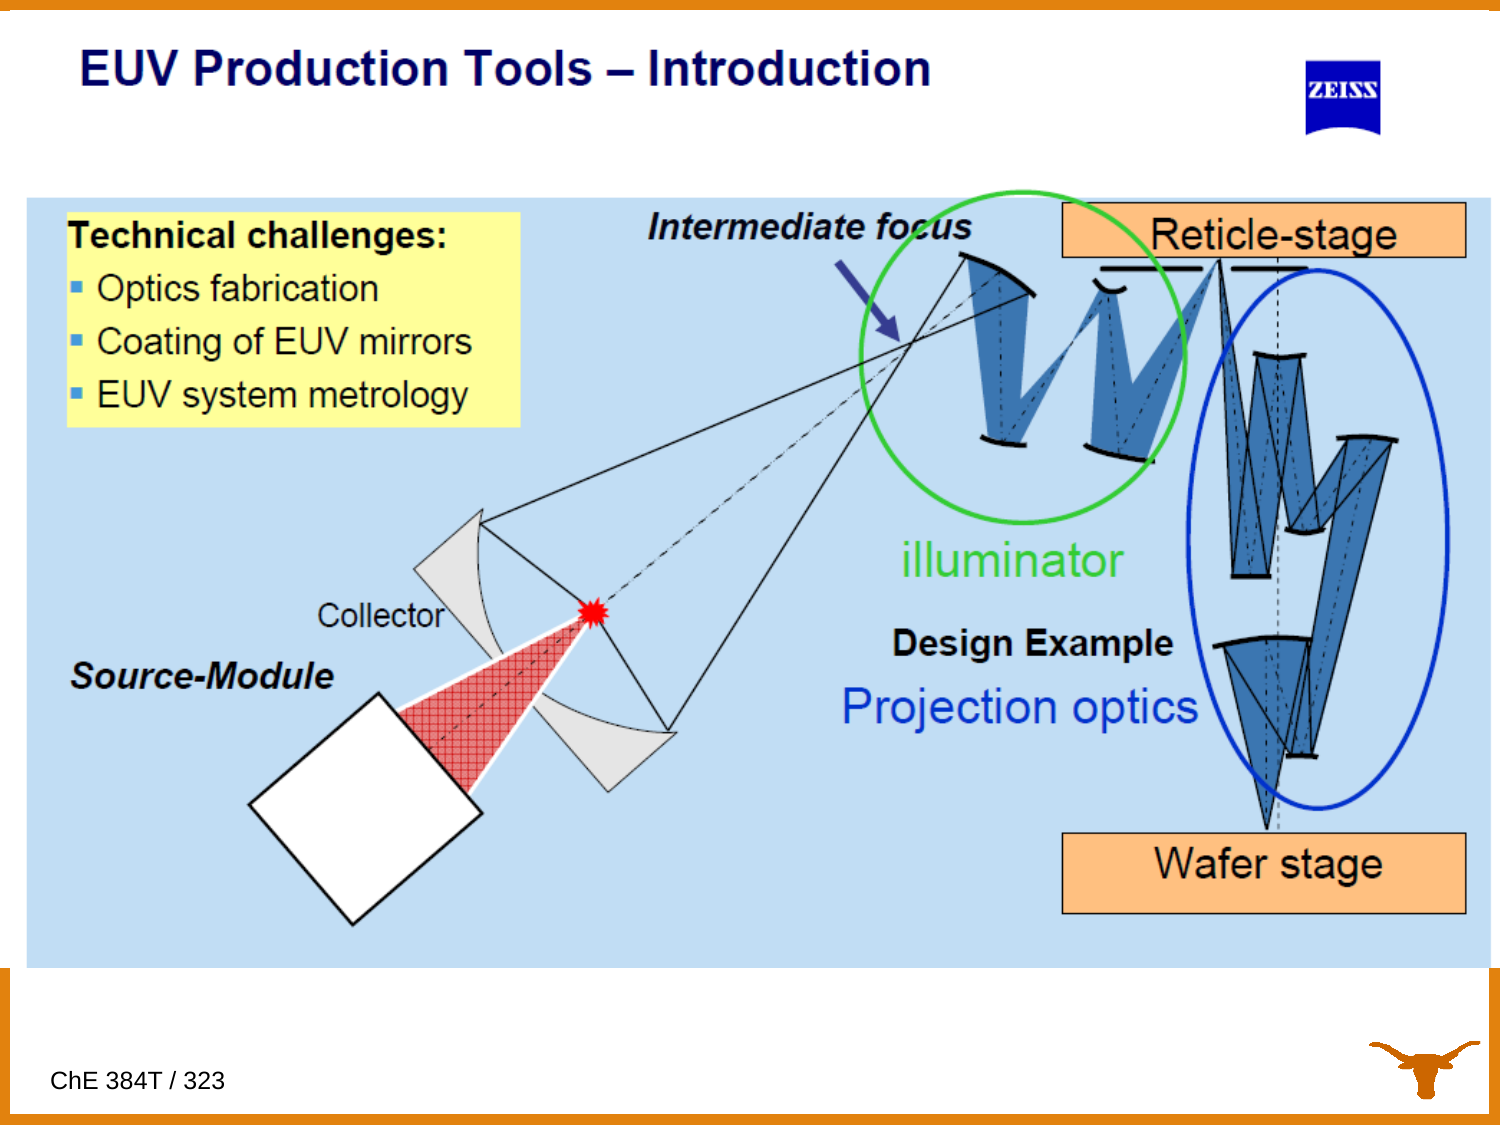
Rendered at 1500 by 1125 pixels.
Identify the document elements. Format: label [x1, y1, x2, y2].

picture [1368, 1040, 1481, 1100]
picture [0, 10, 1500, 968]
